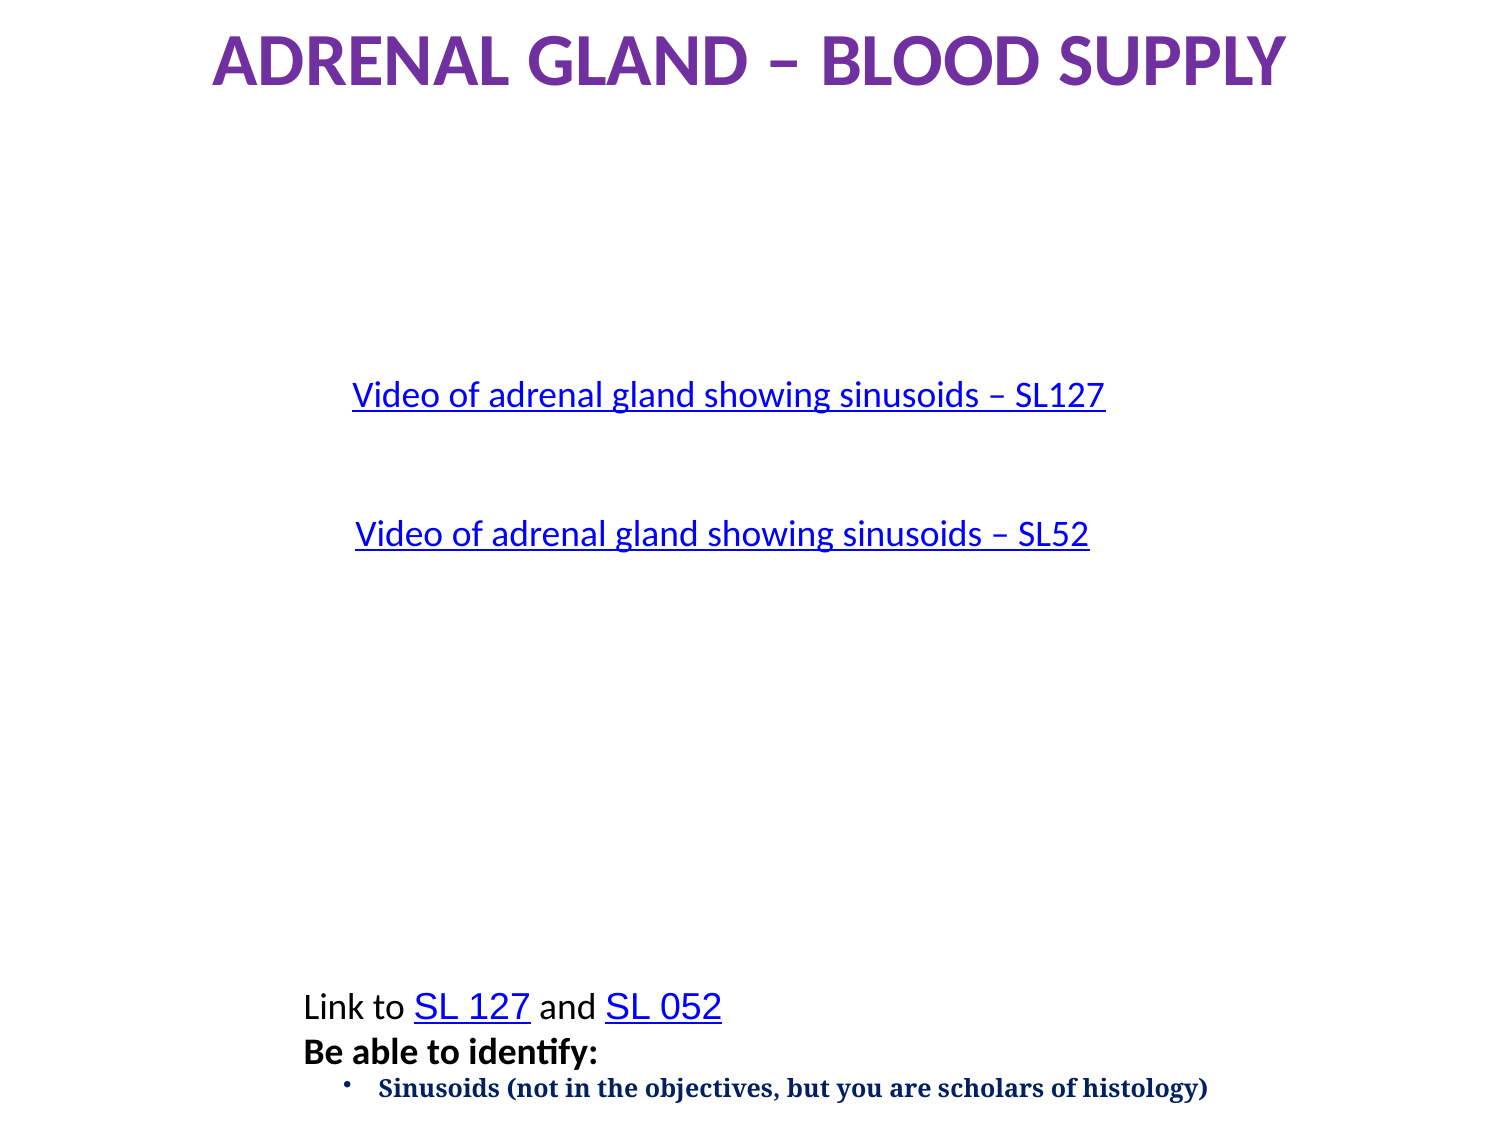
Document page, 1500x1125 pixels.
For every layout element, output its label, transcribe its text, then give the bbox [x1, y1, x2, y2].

text_box Video of adrenal gland showing sinusoids – SL52 [340, 501, 1204, 562]
text_box Link to SL 127 and SL 052 Be able to identify: Sinusoids (not in the objectives, but you are scholars of histology) [288, 975, 1255, 1110]
text_box ADRENAL GLAND – BLOOD SUPPLY [197, 3, 1303, 109]
text_box Video of adrenal gland showing sinusoids – SL127 [337, 362, 1200, 423]
